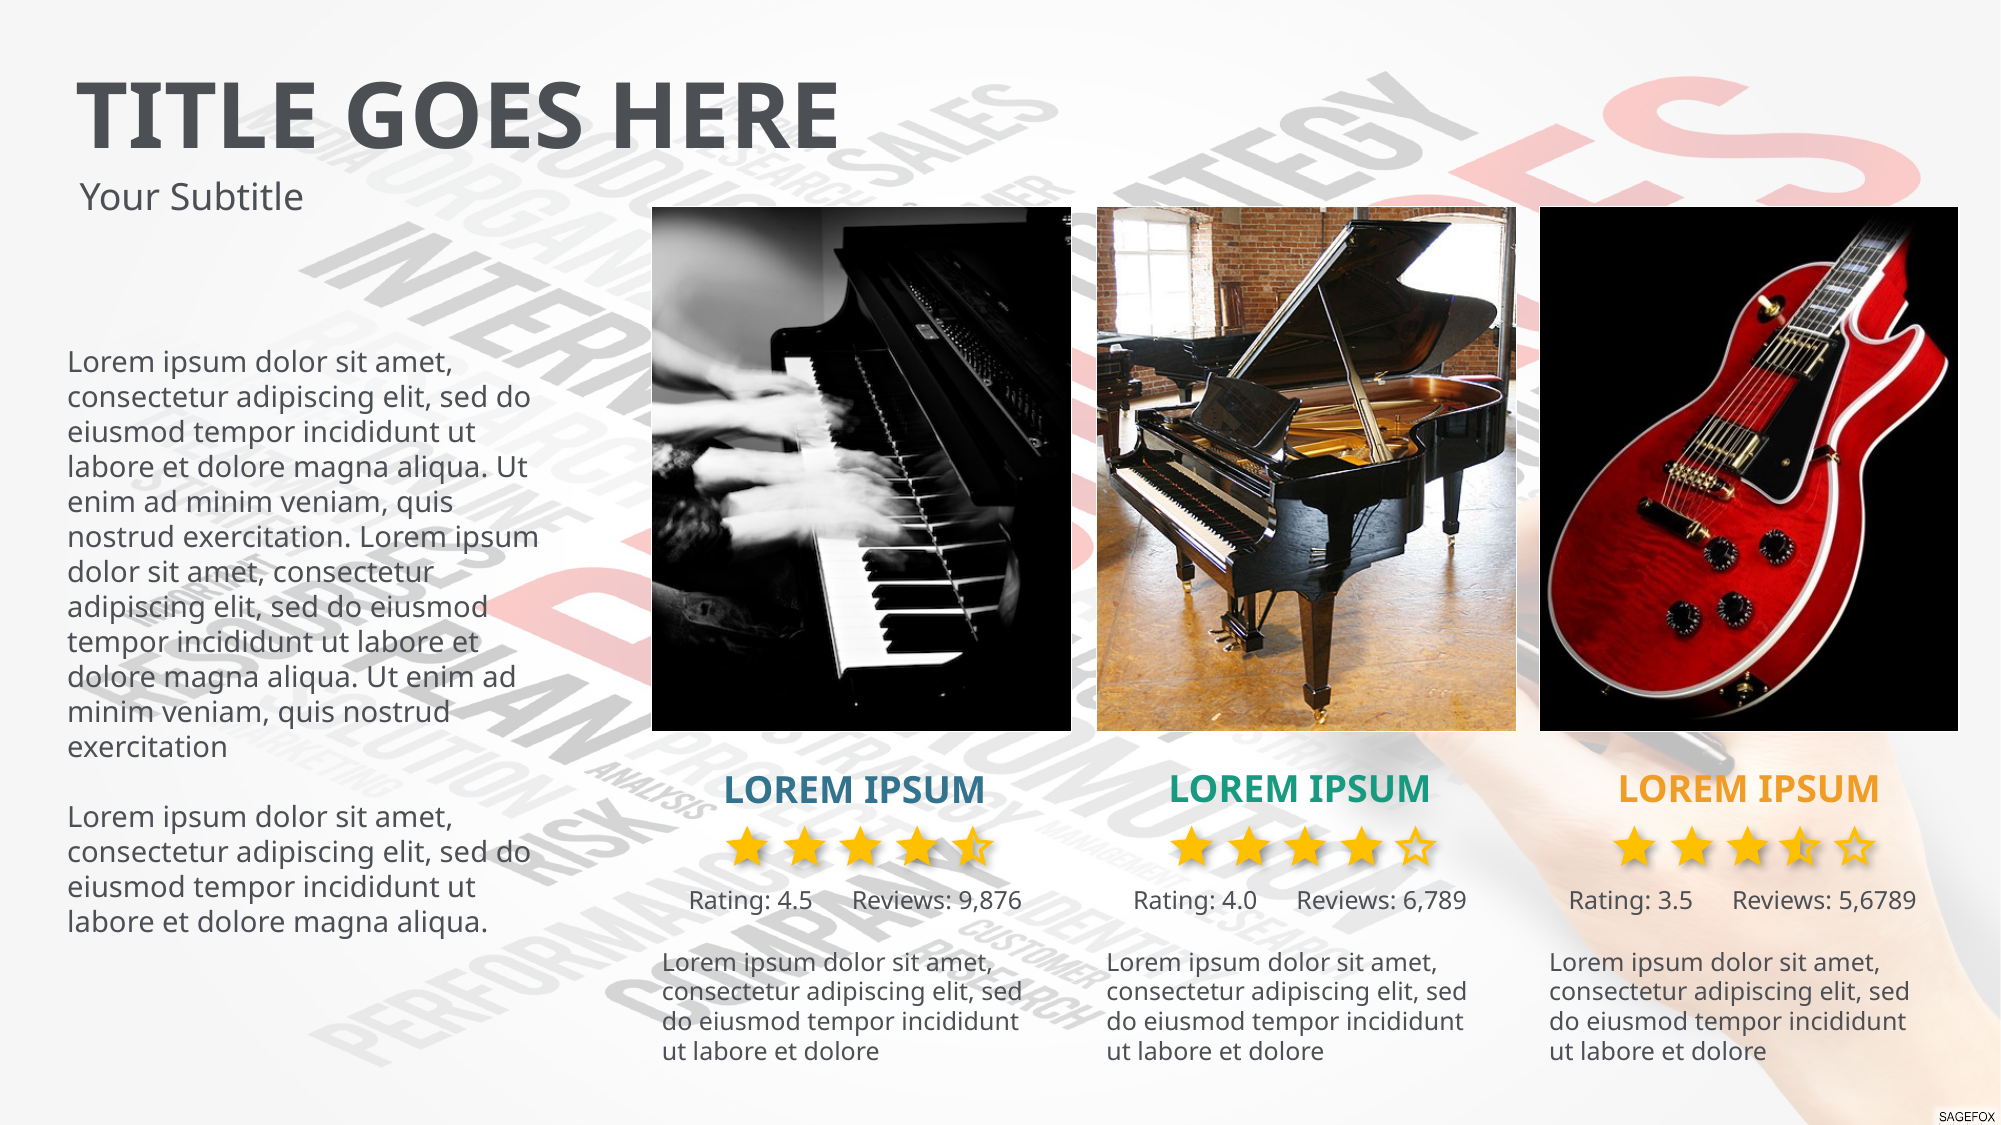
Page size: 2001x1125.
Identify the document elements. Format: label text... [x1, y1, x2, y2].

text_box Rating: 4.5 Reviews: 9,876 [651, 877, 1060, 922]
text_box [895, 825, 939, 866]
text_box [1170, 825, 1213, 866]
text_box [1670, 825, 1714, 866]
text_box Rating: 3.5 Reviews: 5,6789 [1539, 877, 1947, 922]
text_box [1283, 825, 1327, 866]
text_box [783, 825, 826, 866]
text_box [951, 825, 995, 866]
text_box [1394, 825, 1437, 866]
text_box [838, 825, 882, 866]
text_box LOREM IPSUM [704, 760, 1005, 816]
text_box Lorem ipsum dolor sit amet, consectetur adipiscing elit, sed do eiusmod tempor incididunt ut labore et dolore magna aliqua. Ut enim ad minim veniam, quis nostrud exercitation. Lorem ipsum dolor sit amet, consectetur adipiscing elit, sed do eiusmod tempor incididunt ut labore et dolore magna aliqua. Ut enim ad minim veniam, quis nostrud exercitation Lorem ipsum dolor sit amet, consectetur adipiscing elit, sed do eiusmod tempor incididunt ut labore et dolore magna aliqua. [52, 336, 575, 946]
text_box [1538, 206, 1960, 733]
text_box [1778, 825, 1822, 866]
text_box [1095, 206, 1517, 733]
text_box [725, 825, 769, 866]
text_box [1833, 825, 1876, 866]
text_box Lorem ipsum dolor sit amet, consectetur adipiscing elit, sed do eiusmod tempor incididunt ut labore et dolore [1096, 940, 1504, 1071]
text_box [1340, 825, 1383, 866]
text_box Lorem ipsum dolor sit amet, consectetur adipiscing elit, sed do eiusmod tempor incididunt ut labore et dolore [651, 940, 1060, 1071]
text_box [1726, 825, 1769, 866]
text_box LOREM IPSUM [1599, 760, 1899, 816]
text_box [60, 49, 1020, 227]
text_box Rating: 4.0 Reviews: 6,789 [1096, 877, 1504, 922]
picture [1936, 1111, 1997, 1125]
text_box Lorem ipsum dolor sit amet, consectetur adipiscing elit, sed do eiusmod tempor incididunt ut labore et dolore [1539, 940, 1947, 1071]
text_box LOREM IPSUM [1150, 760, 1450, 816]
text_box [1612, 825, 1656, 866]
text_box [1227, 825, 1271, 866]
text_box [651, 206, 1073, 733]
